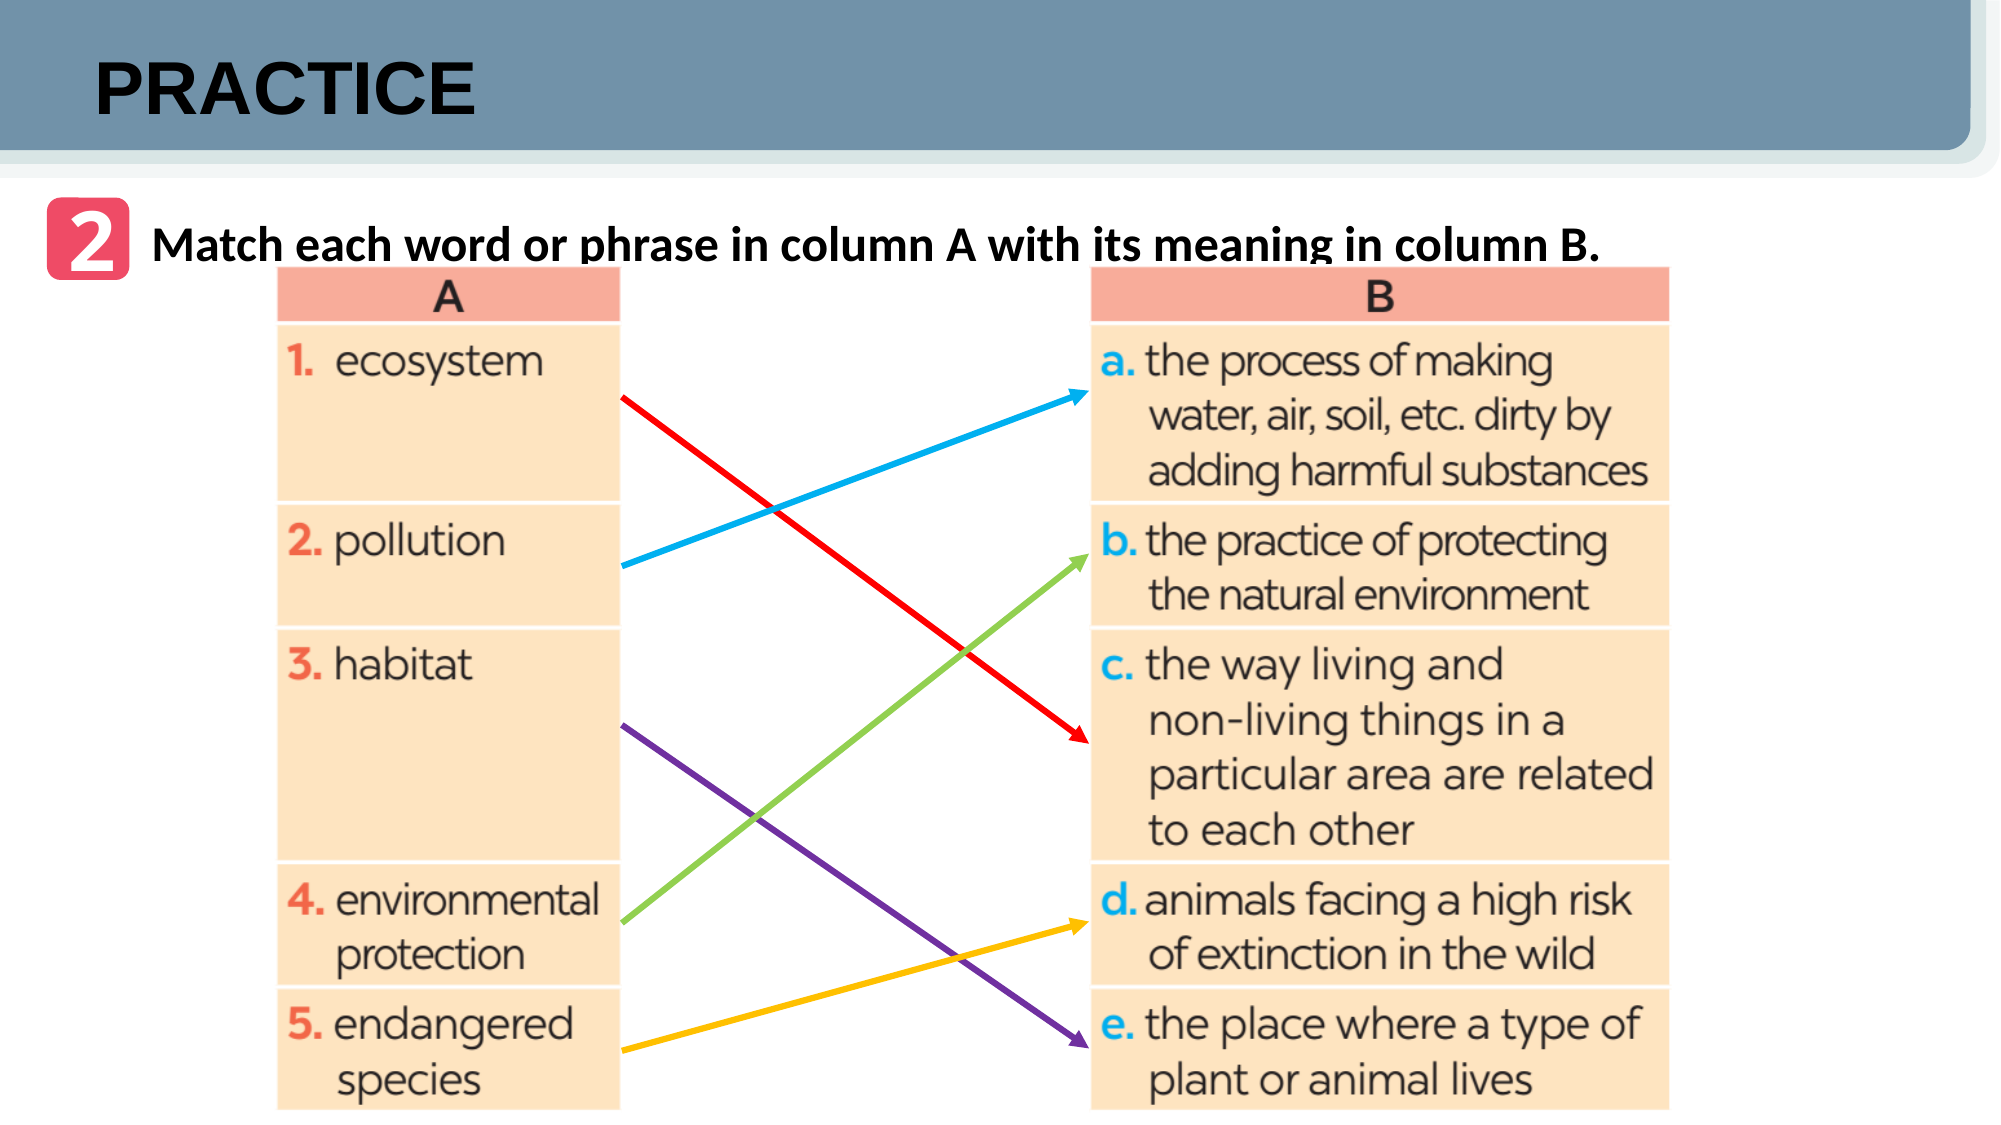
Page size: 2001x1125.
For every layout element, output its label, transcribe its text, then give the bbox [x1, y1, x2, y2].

text_box 2 [54, 180, 120, 296]
text_box [45, 198, 54, 280]
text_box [621, 553, 1090, 921]
text_box [120, 197, 131, 281]
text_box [0, 0, 2000, 178]
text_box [621, 921, 1090, 1051]
text_box Match each word or phrase in column A with its meaning in column B. [136, 203, 1649, 279]
picture [1089, 264, 1672, 1114]
picture [273, 264, 622, 1114]
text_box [621, 390, 1090, 553]
